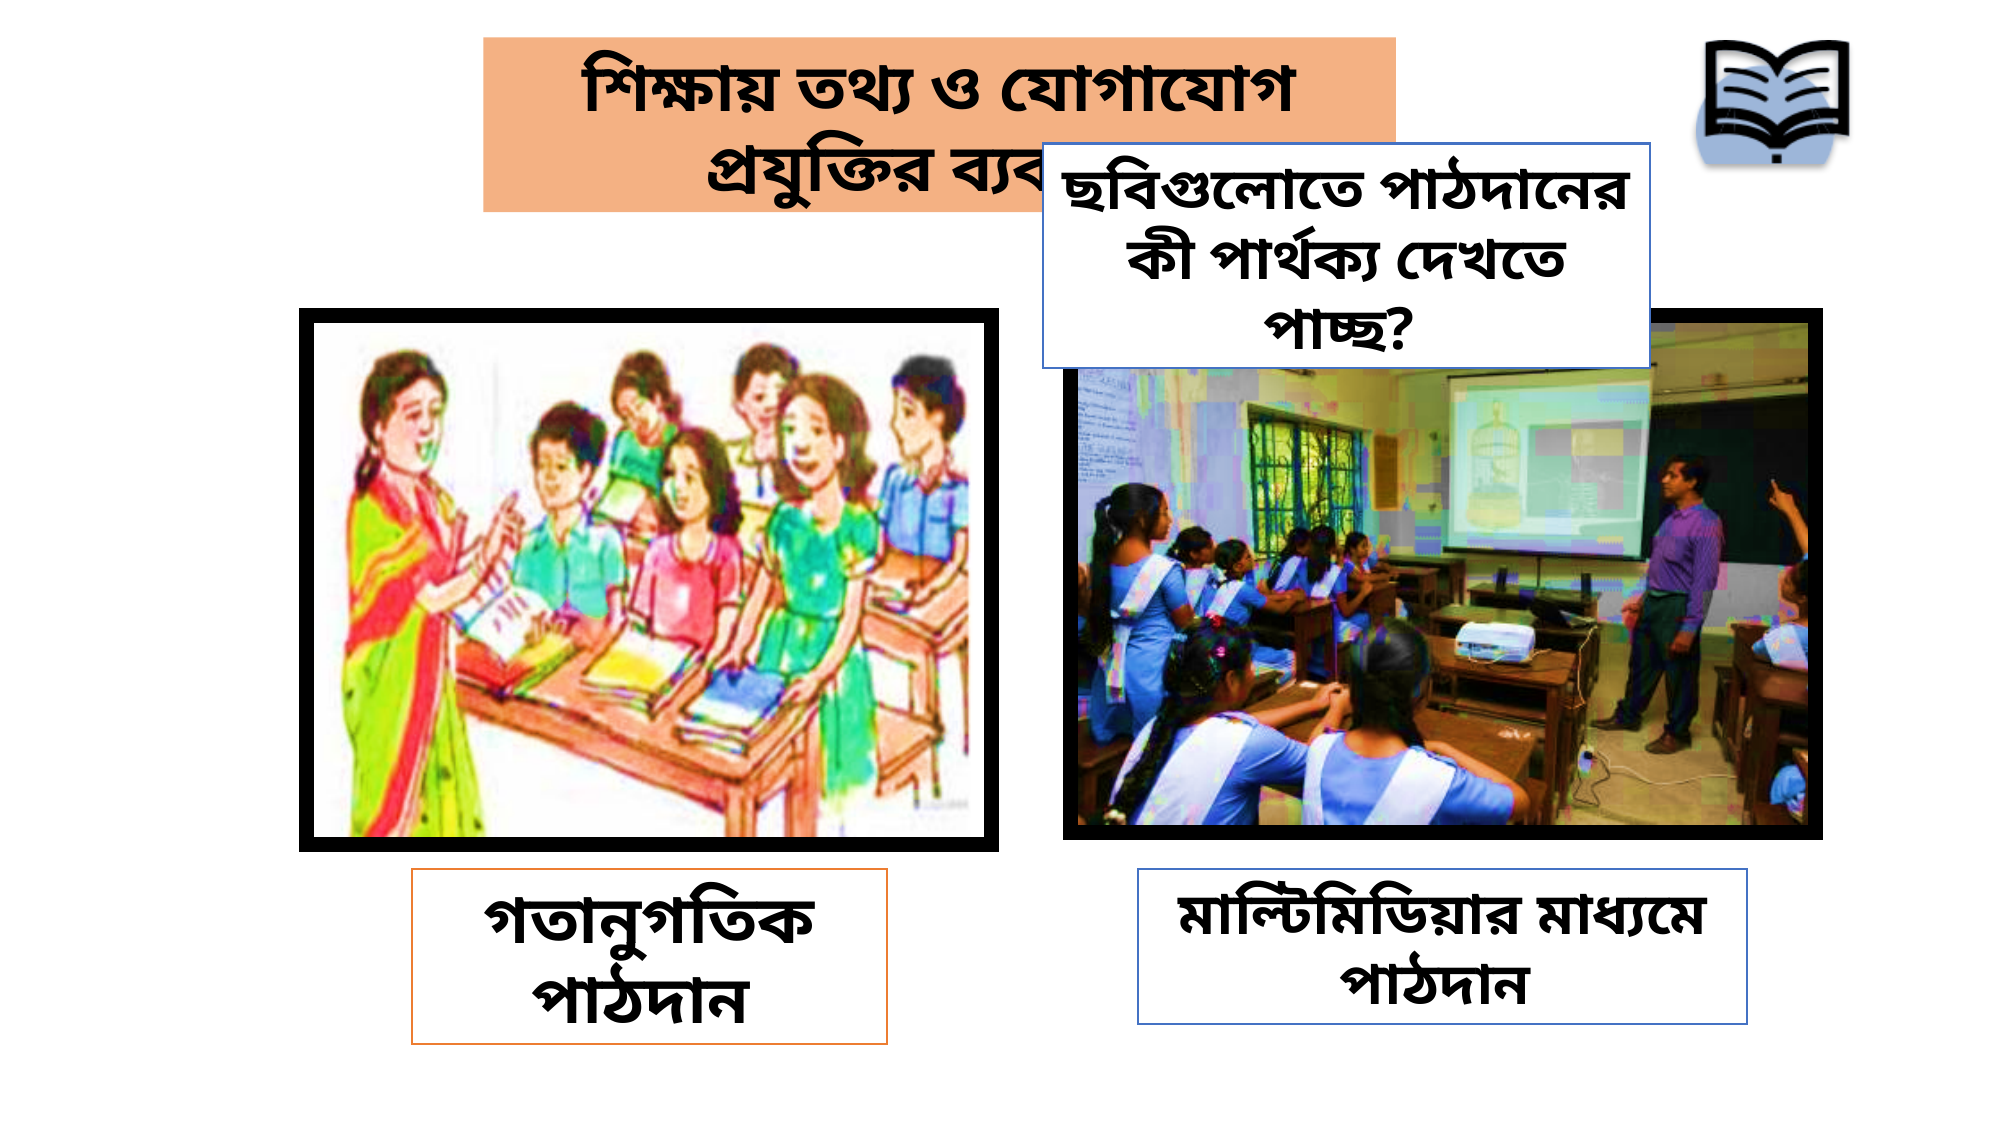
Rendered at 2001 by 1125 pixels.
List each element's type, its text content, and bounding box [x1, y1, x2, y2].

picture [1077, 322, 1809, 825]
picture [313, 322, 985, 838]
picture [1696, 40, 1888, 165]
text_box গতানুগতিক পাঠদান [411, 868, 888, 1045]
text_box শিক্ষায় তথ্য ও যোগাযোগ প্রযুক্তির ব্যবহার [483, 37, 1396, 213]
text_box ছবিগুলোতে পাঠদানের কী পার্থক্য দেখতে পাচ্ছ? [1042, 142, 1651, 369]
text_box মাল্টিমিডিয়ার মাধ্যমে পাঠদান [1137, 868, 1748, 1025]
